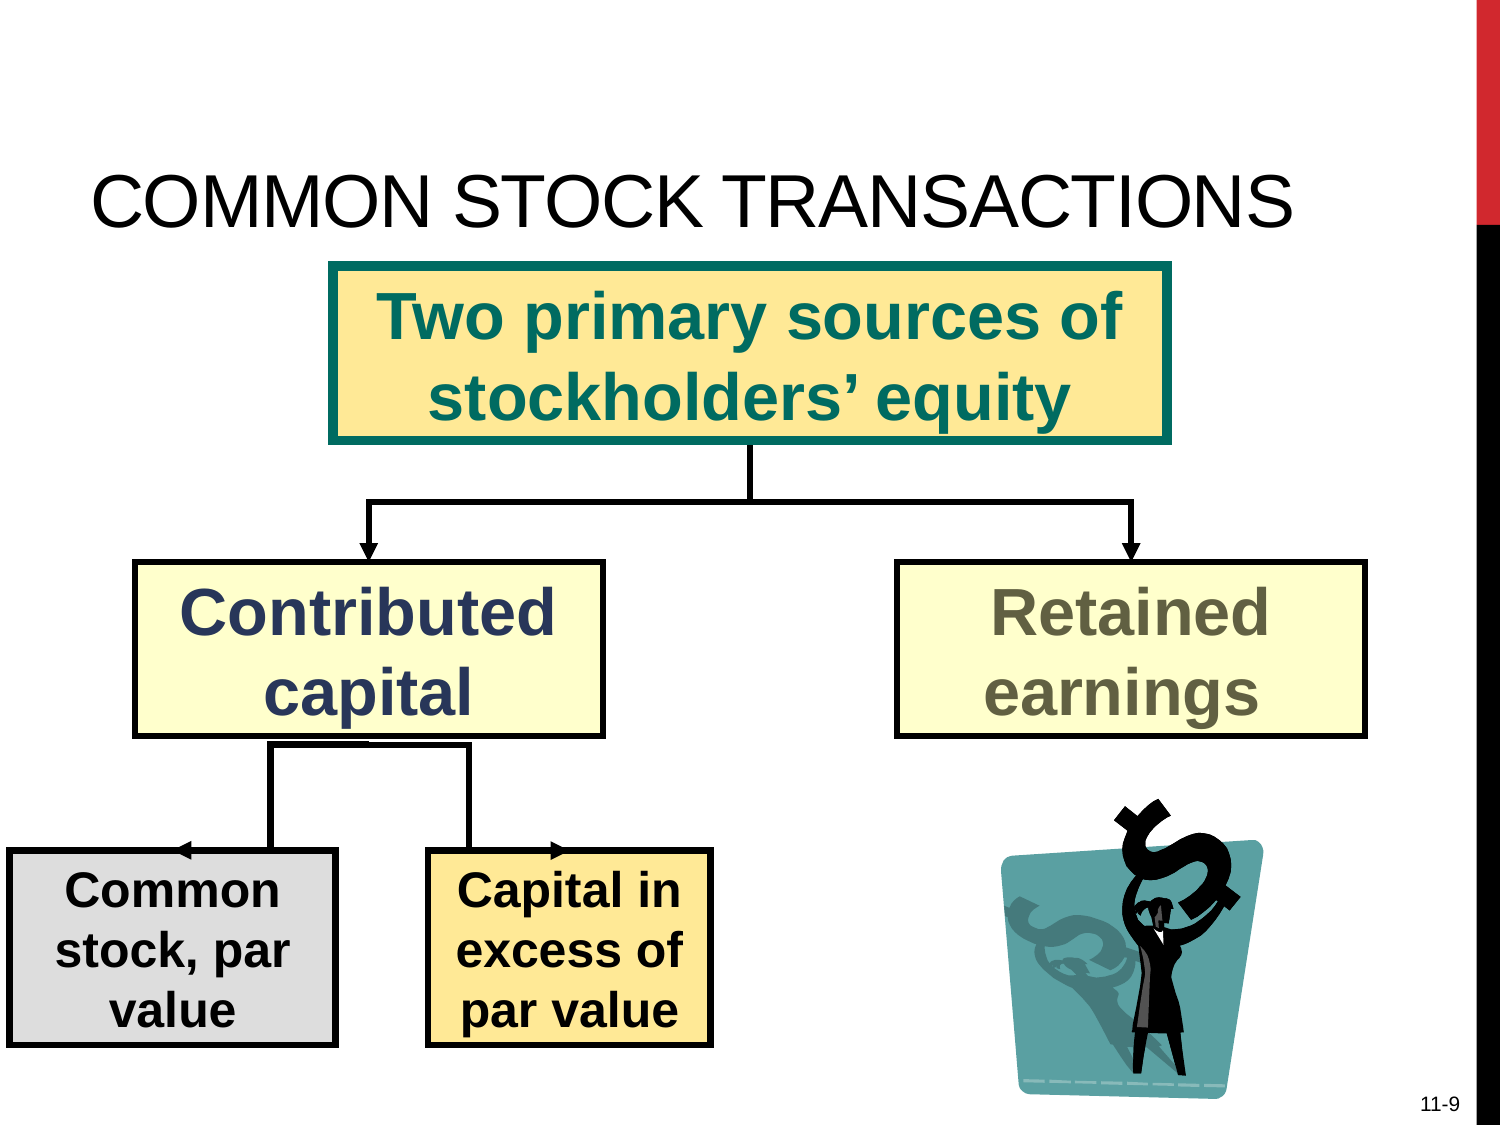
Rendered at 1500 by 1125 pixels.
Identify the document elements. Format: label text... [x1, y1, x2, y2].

text_box Two primary sources of stockholders’ equity [333, 266, 1167, 441]
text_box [134, 449, 1366, 744]
title Common Stock Transactions [75, 24, 1450, 250]
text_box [9, 744, 712, 1052]
text_box 11-9 [1337, 1083, 1475, 1125]
picture [999, 797, 1265, 1101]
